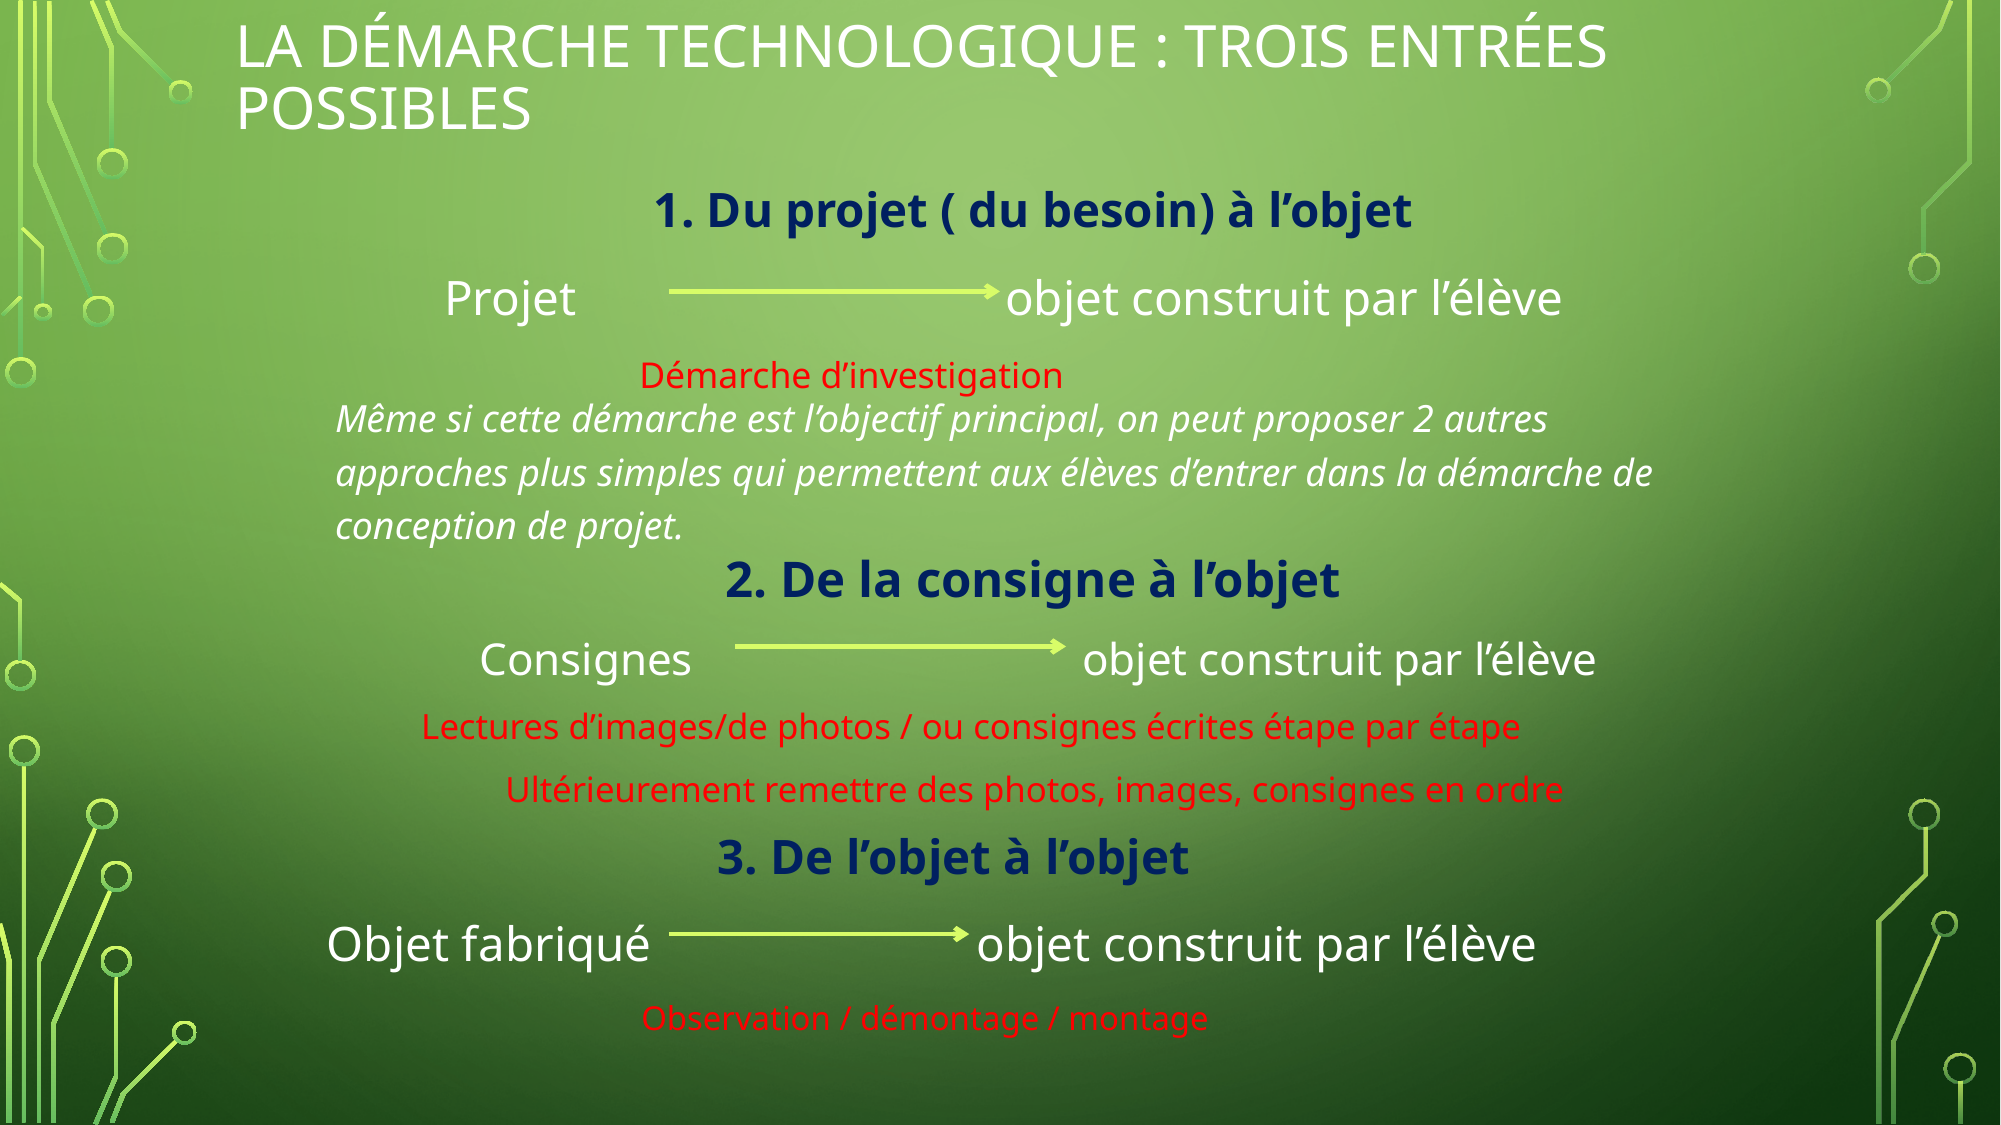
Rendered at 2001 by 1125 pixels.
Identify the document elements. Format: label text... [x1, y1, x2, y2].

title La démarche technologique : Trois entrées possibles [220, 8, 1846, 151]
text_box 2. De la consigne à l’objet Consignes objet construit par l’élève Lectures d’images/de photos / ou consignes écrites étape par étape Ultérieurement remettre des photos, images, consignes en ordre [220, 529, 1860, 823]
text_box 3. De l’objet à l’objet Objet fabriqué objet construit par l’élève Observation / démontage / montage [311, 754, 1672, 1050]
list Même si cette démarche est l’objectif principal, on peut proposer 2 autres approches plus simples qui permettent aux élèves d’entrer dans la démarche de conception de projet. [319, 377, 1681, 529]
text_box 1. Du projet ( du besoin) à l’objet Projet objet construit par l’élève Démarche d’investigation [282, 160, 1798, 405]
